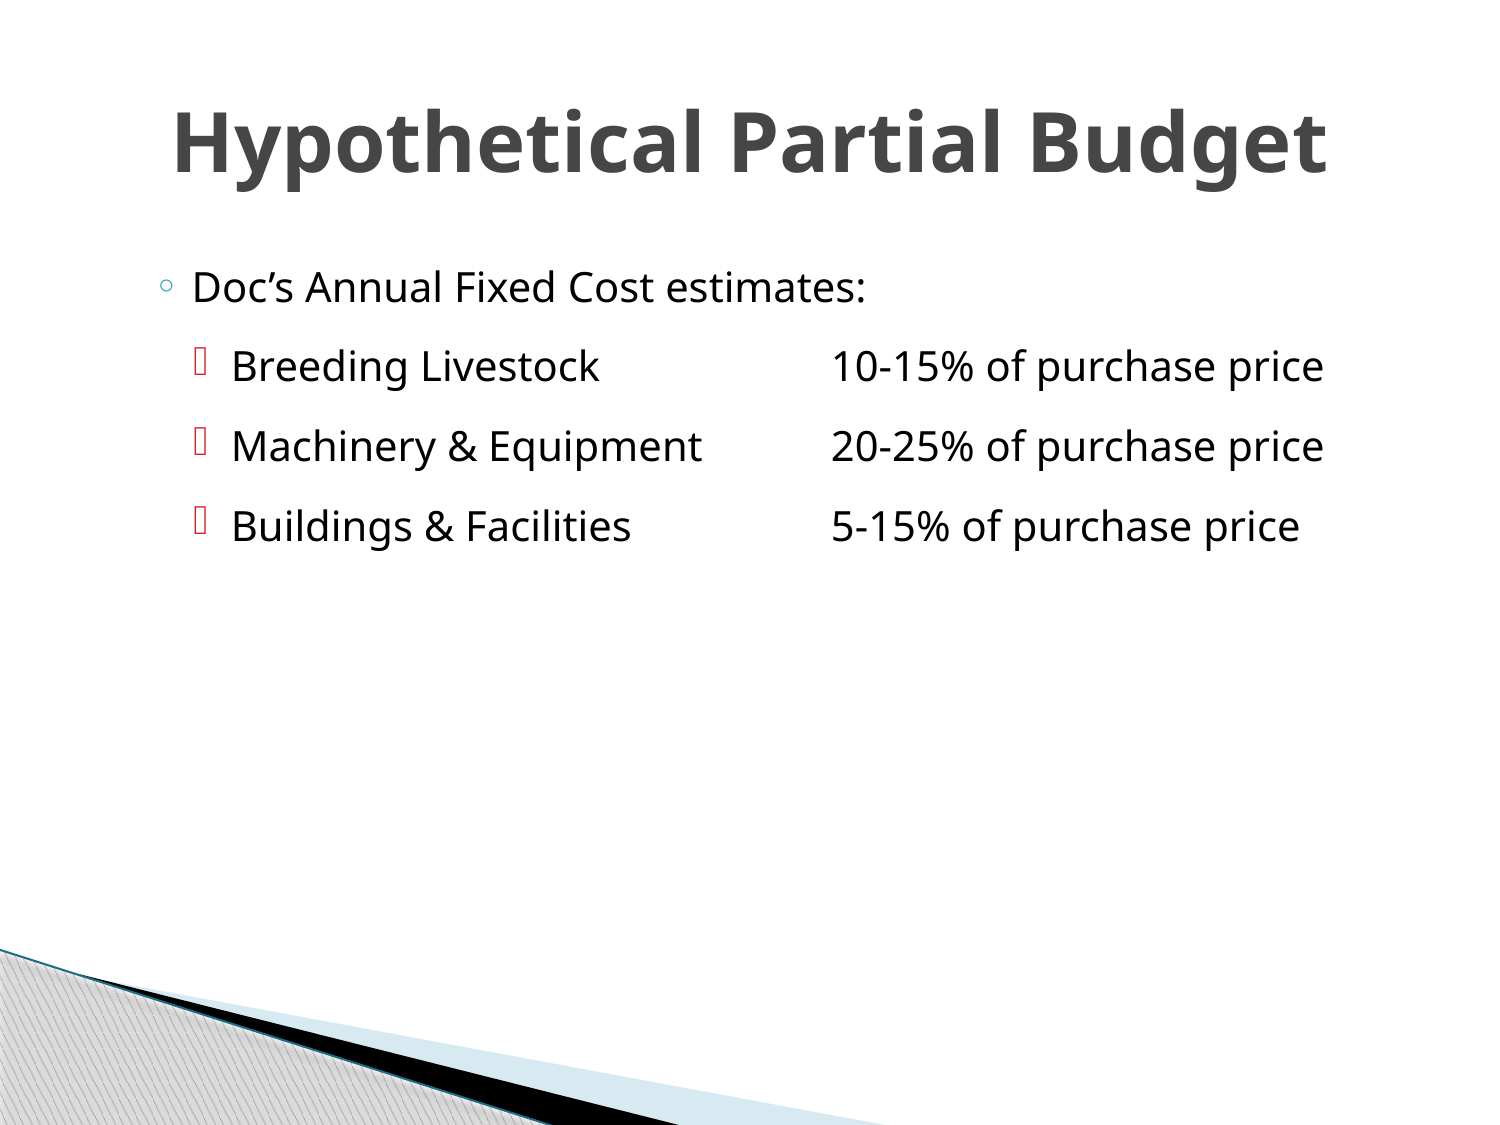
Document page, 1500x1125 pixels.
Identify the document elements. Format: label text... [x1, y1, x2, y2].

title Hypothetical Partial Budget [75, 45, 1425, 233]
list Doc’s Annual Fixed Cost estimates: Breeding Livestock 10-15% of purchase price Machinery & Equipment 20-25% of purchase price Buildings & Facilities 5-15% of purchase price [75, 243, 1463, 1038]
